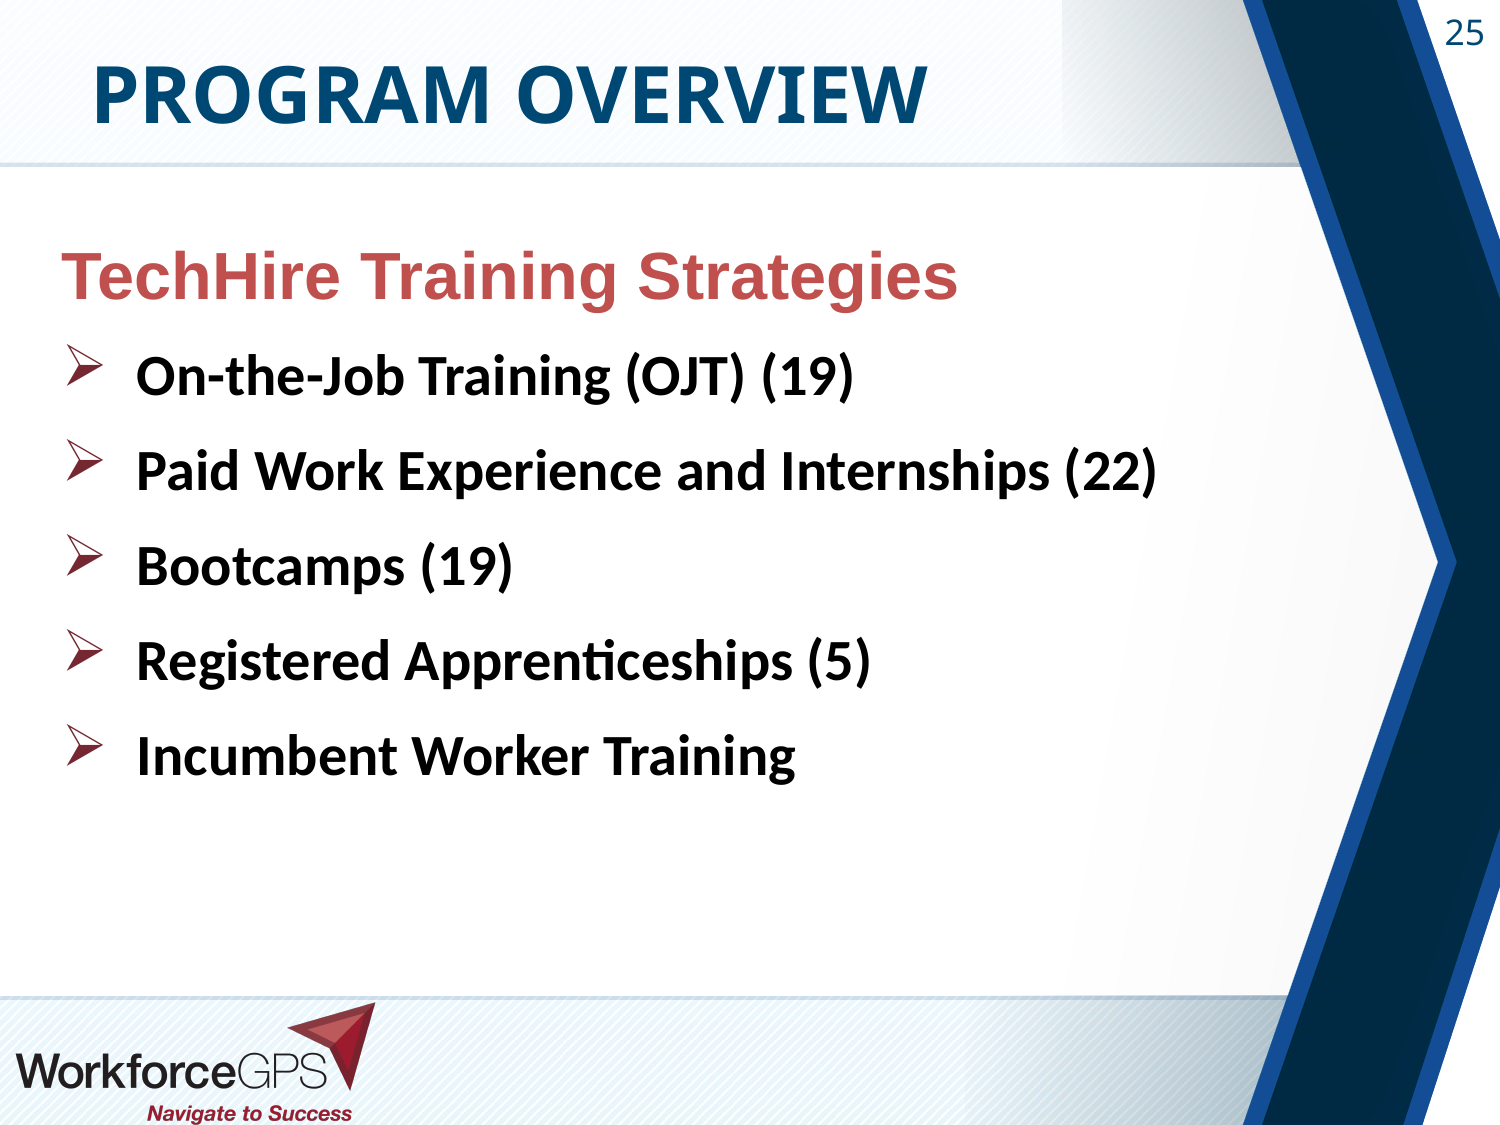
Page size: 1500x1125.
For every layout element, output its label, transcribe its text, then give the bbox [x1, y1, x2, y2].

picture [1230, 0, 1500, 1125]
title Program Overview [75, 35, 1209, 163]
text_box TechHire Training Strategies On-the-Job Training (OJT) (19) Paid Work Experience and Internships (22) Bootcamps (19) Registered Apprenticeships (5) Incumbent Worker Training [37, 217, 1338, 1043]
picture [12, 1001, 379, 1125]
